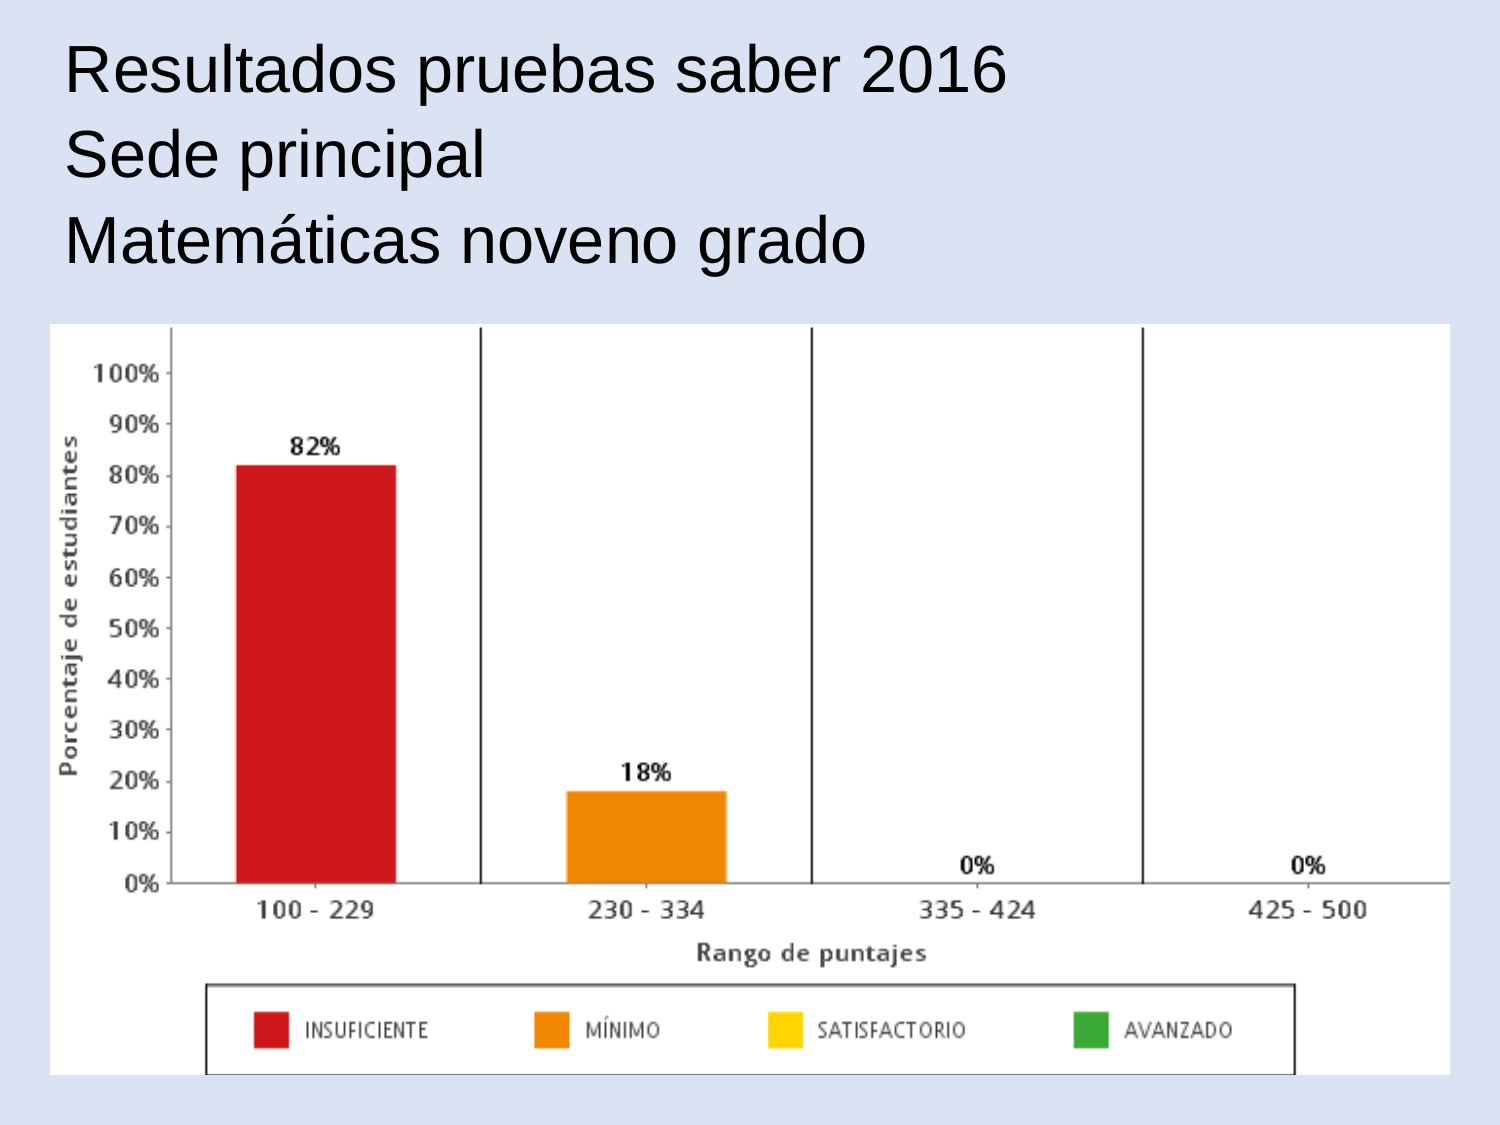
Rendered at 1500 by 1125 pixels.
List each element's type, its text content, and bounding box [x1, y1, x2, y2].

text_box Resultados pruebas saber 2016 Sede principal Matemáticas noveno grado [49, 12, 1413, 284]
picture [49, 324, 1451, 1075]
text_box [0, 0, 1475, 719]
